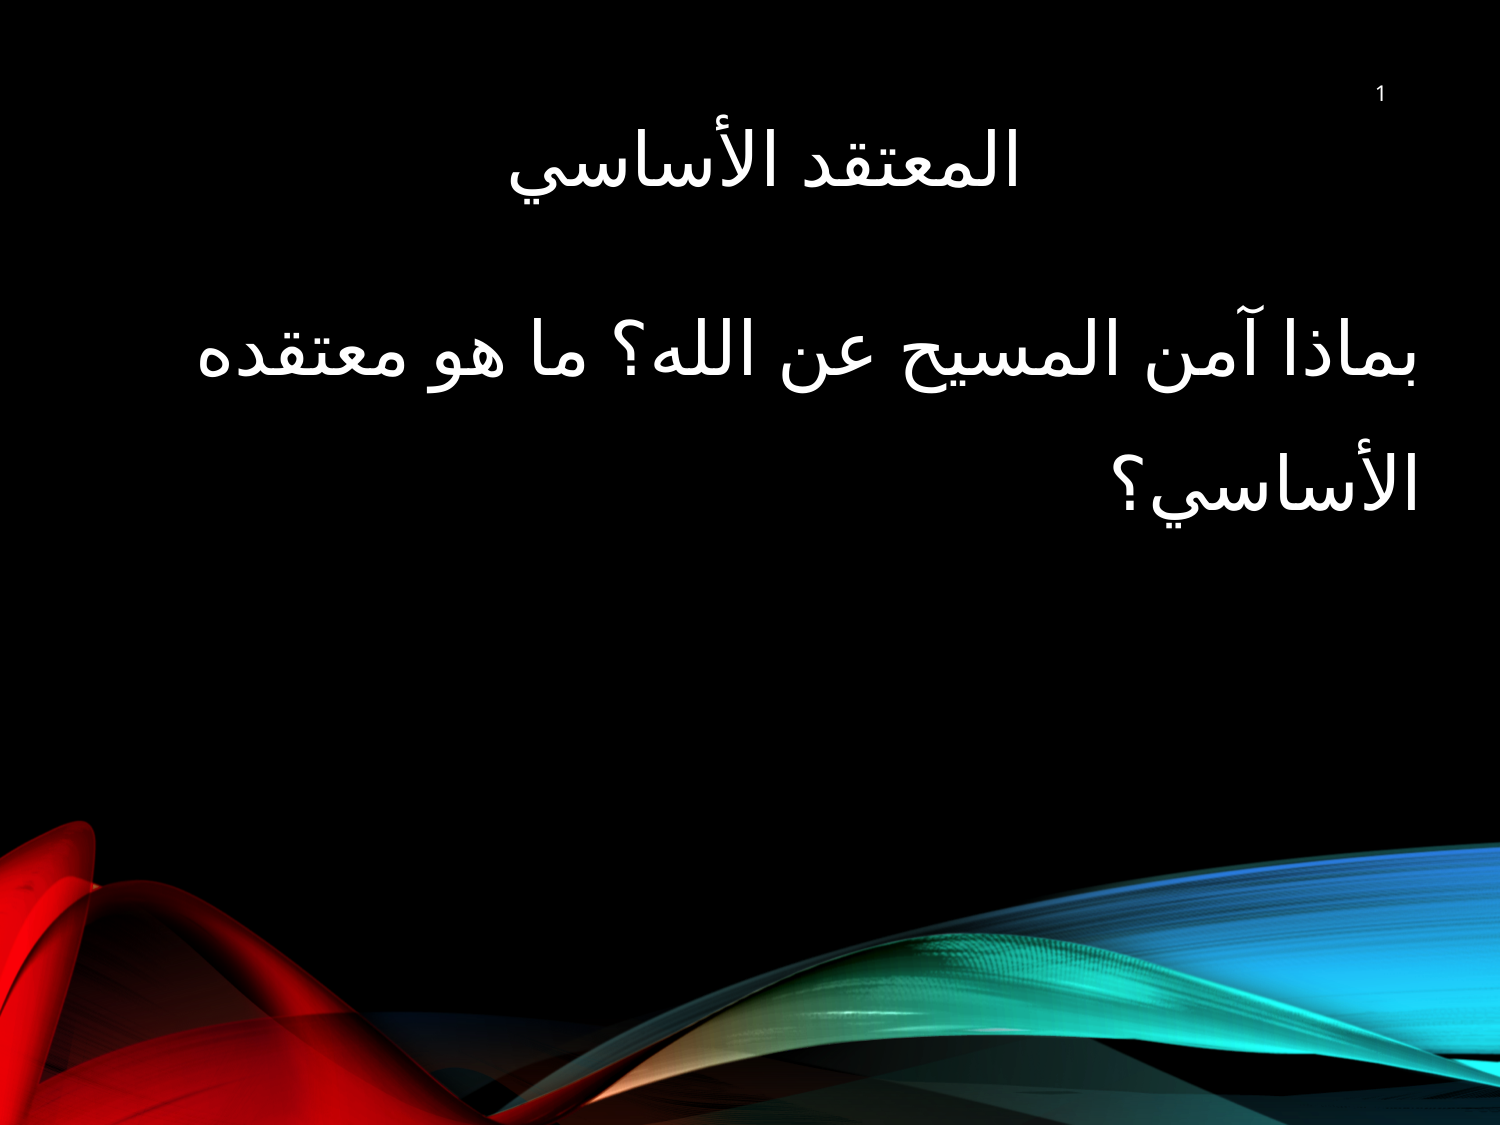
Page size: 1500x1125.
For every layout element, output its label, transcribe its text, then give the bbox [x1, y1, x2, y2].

slide_number 1 [1293, 62, 1403, 123]
list المعتقد الأساسي [127, 52, 1403, 247]
picture [0, 819, 1500, 1125]
text_box بماذا آمن المسيح عن الله؟ ما هو معتقده الأساسي؟ [92, 247, 1438, 733]
